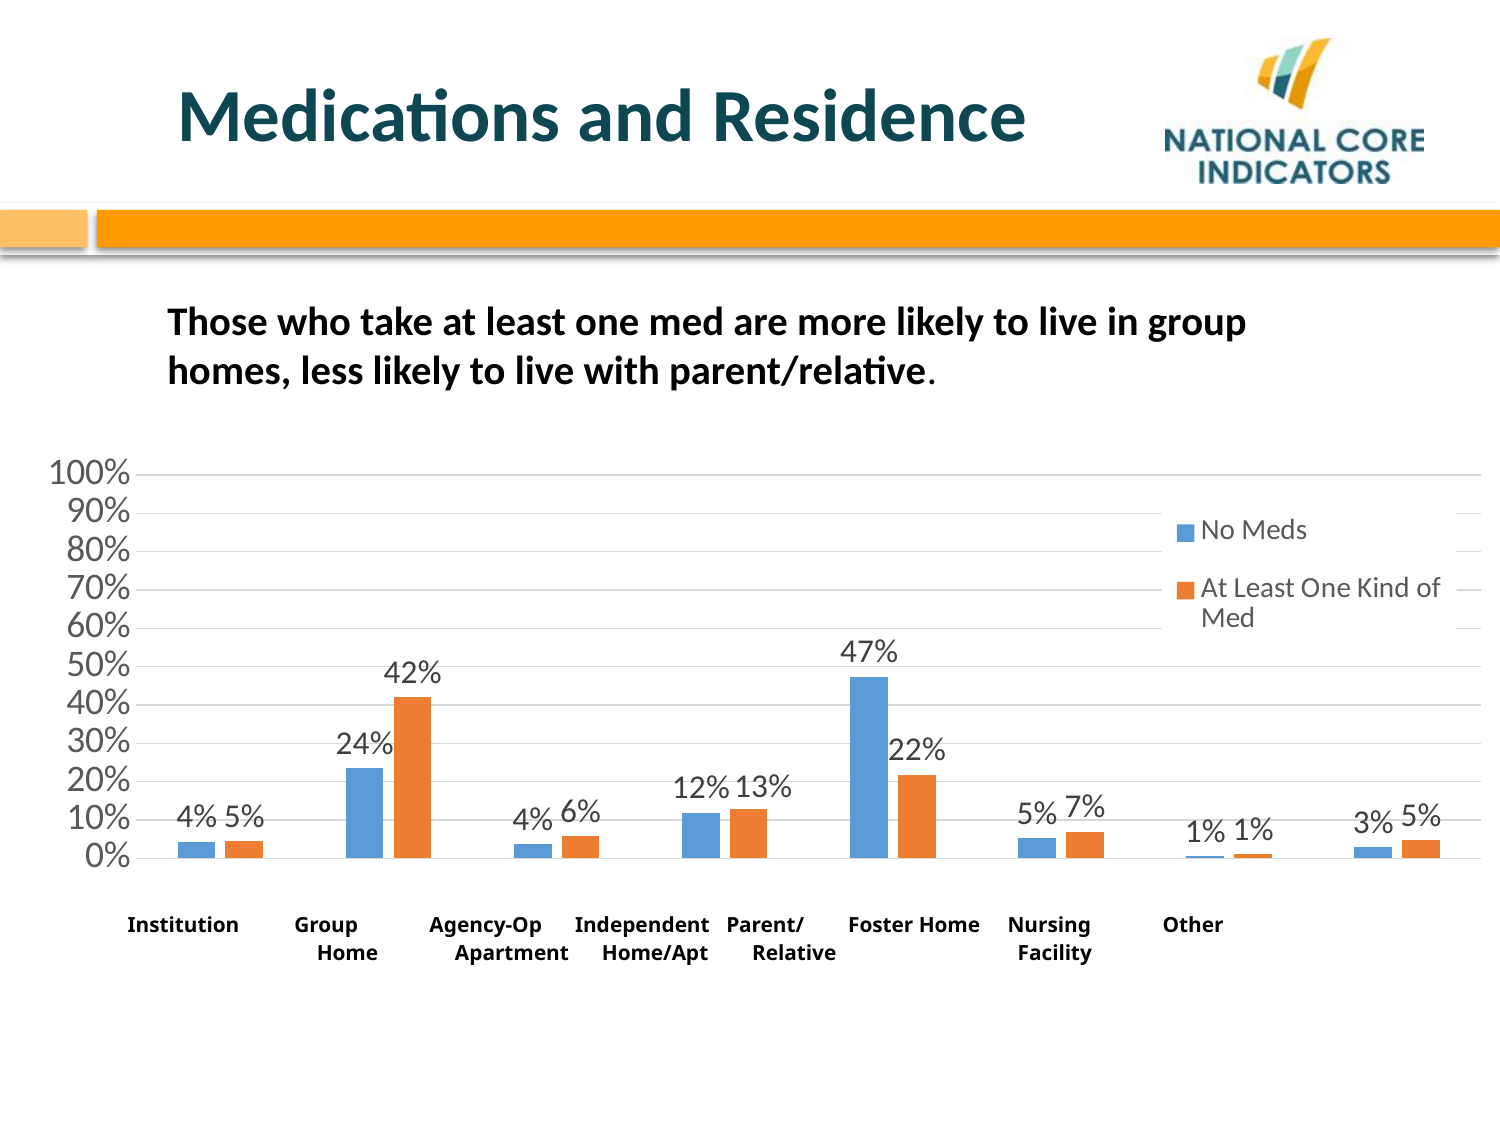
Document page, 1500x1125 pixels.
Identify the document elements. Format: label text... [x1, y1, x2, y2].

list Those who take at least one med are more likely to live in group homes, less likely to live with parent/relative. [99, 287, 1326, 382]
title Medications and Residence [162, 49, 1159, 173]
picture [1165, 38, 1424, 184]
chart [0, 445, 1500, 938]
text_box Institution Group Agency-Op Independent Parent/ Foster Home Nursing Other Home Apartment Home/Apt Relative Facility [64, 946, 1500, 973]
